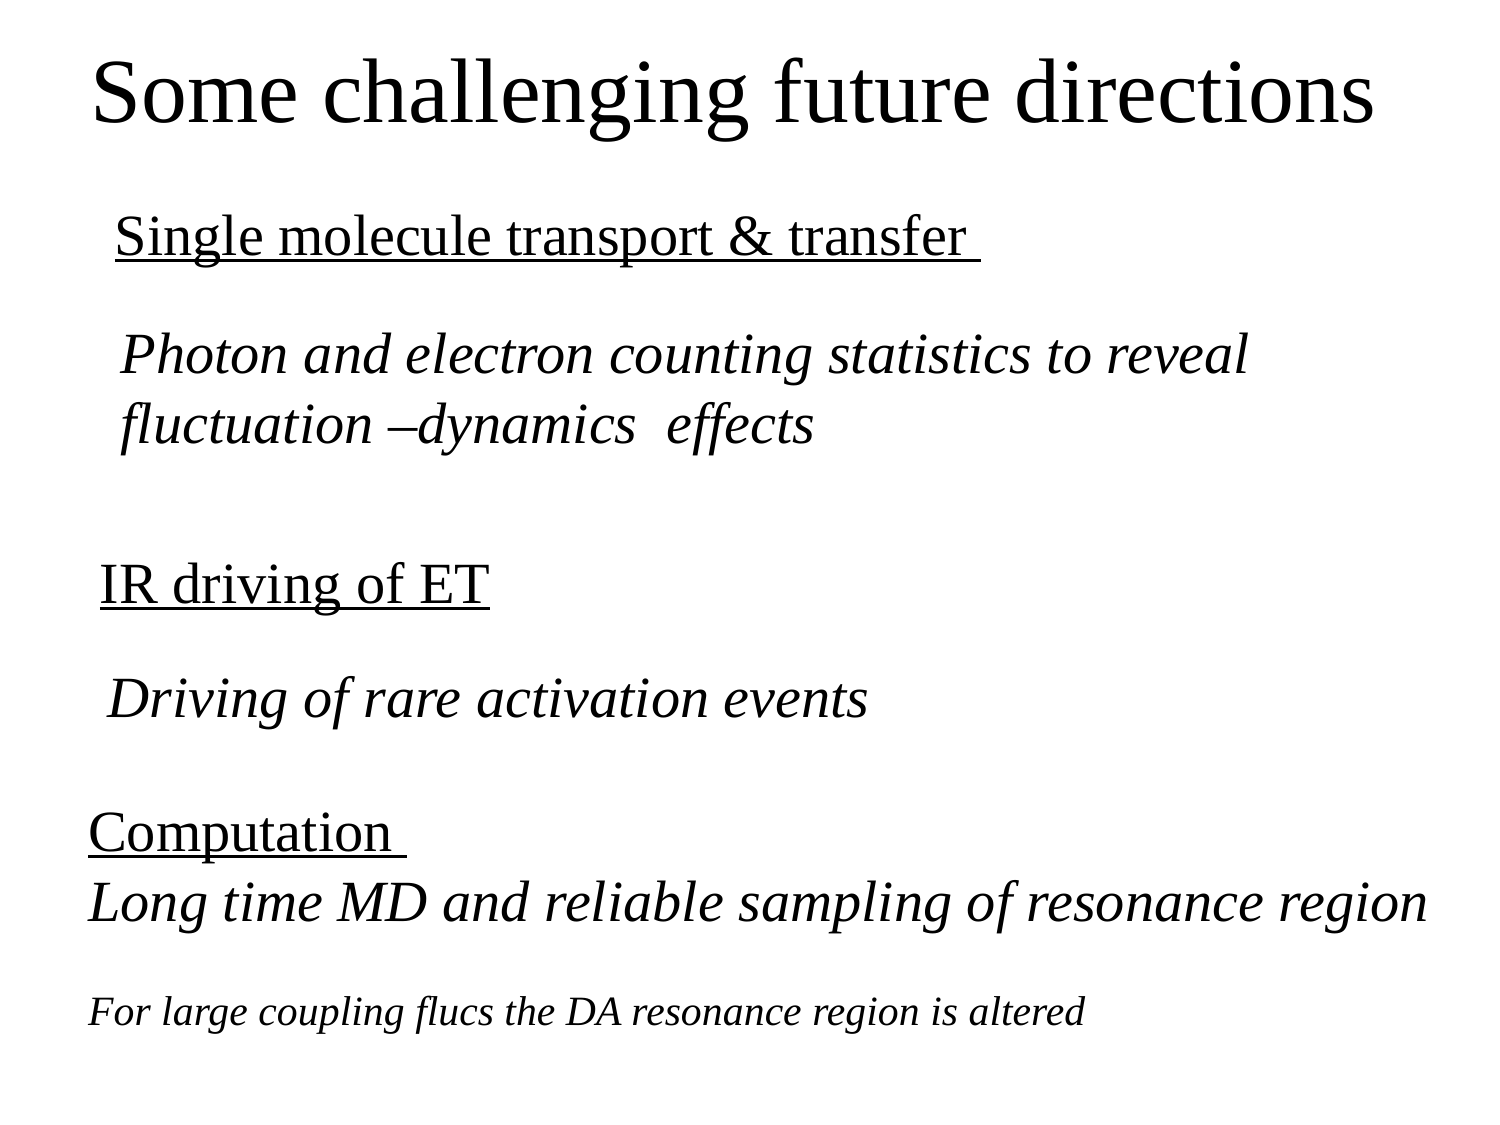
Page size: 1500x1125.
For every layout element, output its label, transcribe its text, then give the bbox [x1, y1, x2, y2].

text_box Computation Long time MD and reliable sampling of resonance region For large coupling flucs the DA resonance region is altered [77, 788, 1500, 1039]
title Some challenging future directions [64, 0, 1405, 227]
text_box IR driving of ET [89, 540, 1248, 621]
text_box Photon and electron counting statistics to reveal fluctuation –dynamics effects [110, 309, 1445, 461]
text_box Single molecule transport & transfer [104, 191, 1440, 273]
text_box Driving of rare activation events [96, 653, 1432, 735]
